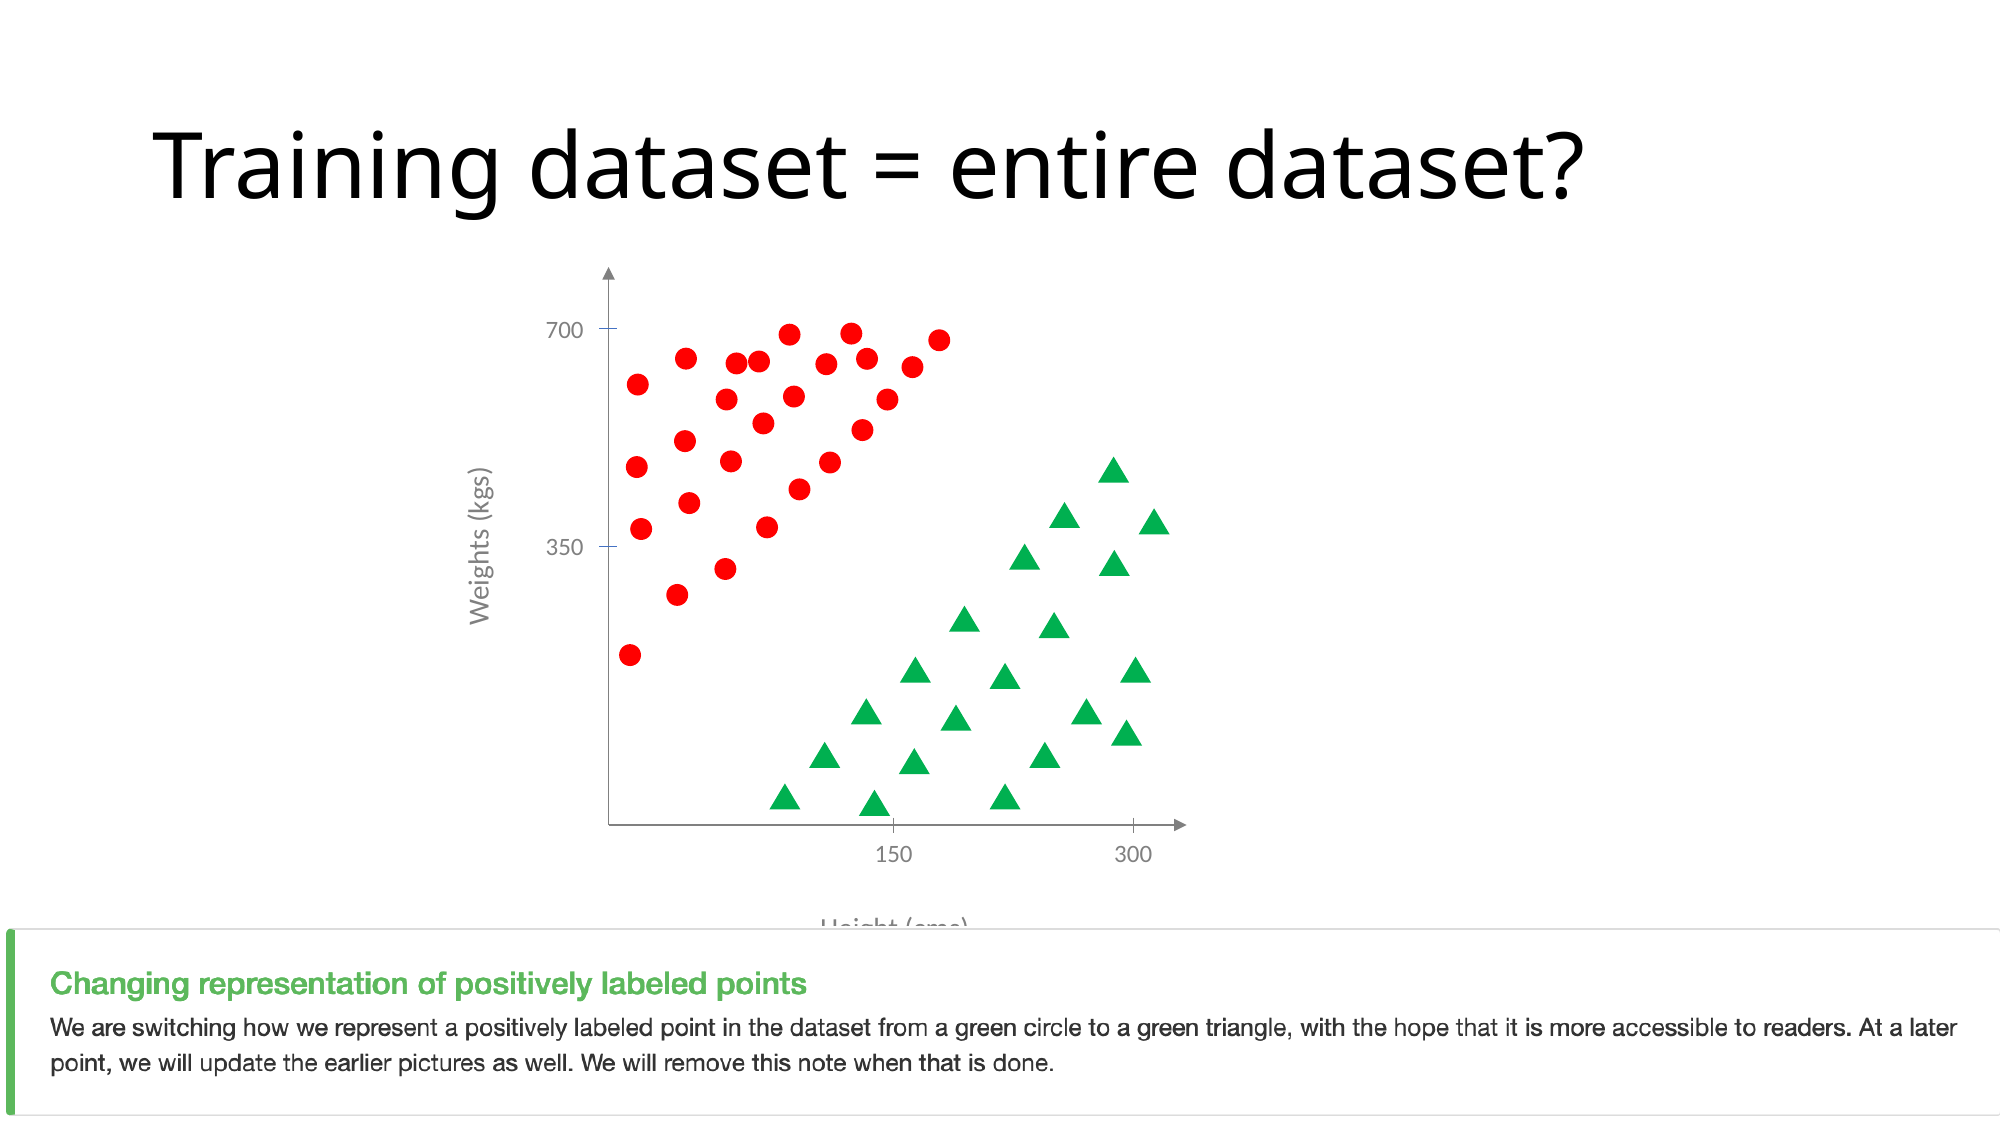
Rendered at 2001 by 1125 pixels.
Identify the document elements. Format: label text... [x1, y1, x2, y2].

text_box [451, 267, 1187, 926]
title Training dataset = entire dataset? [137, 59, 1863, 278]
picture [6, 926, 2000, 1122]
